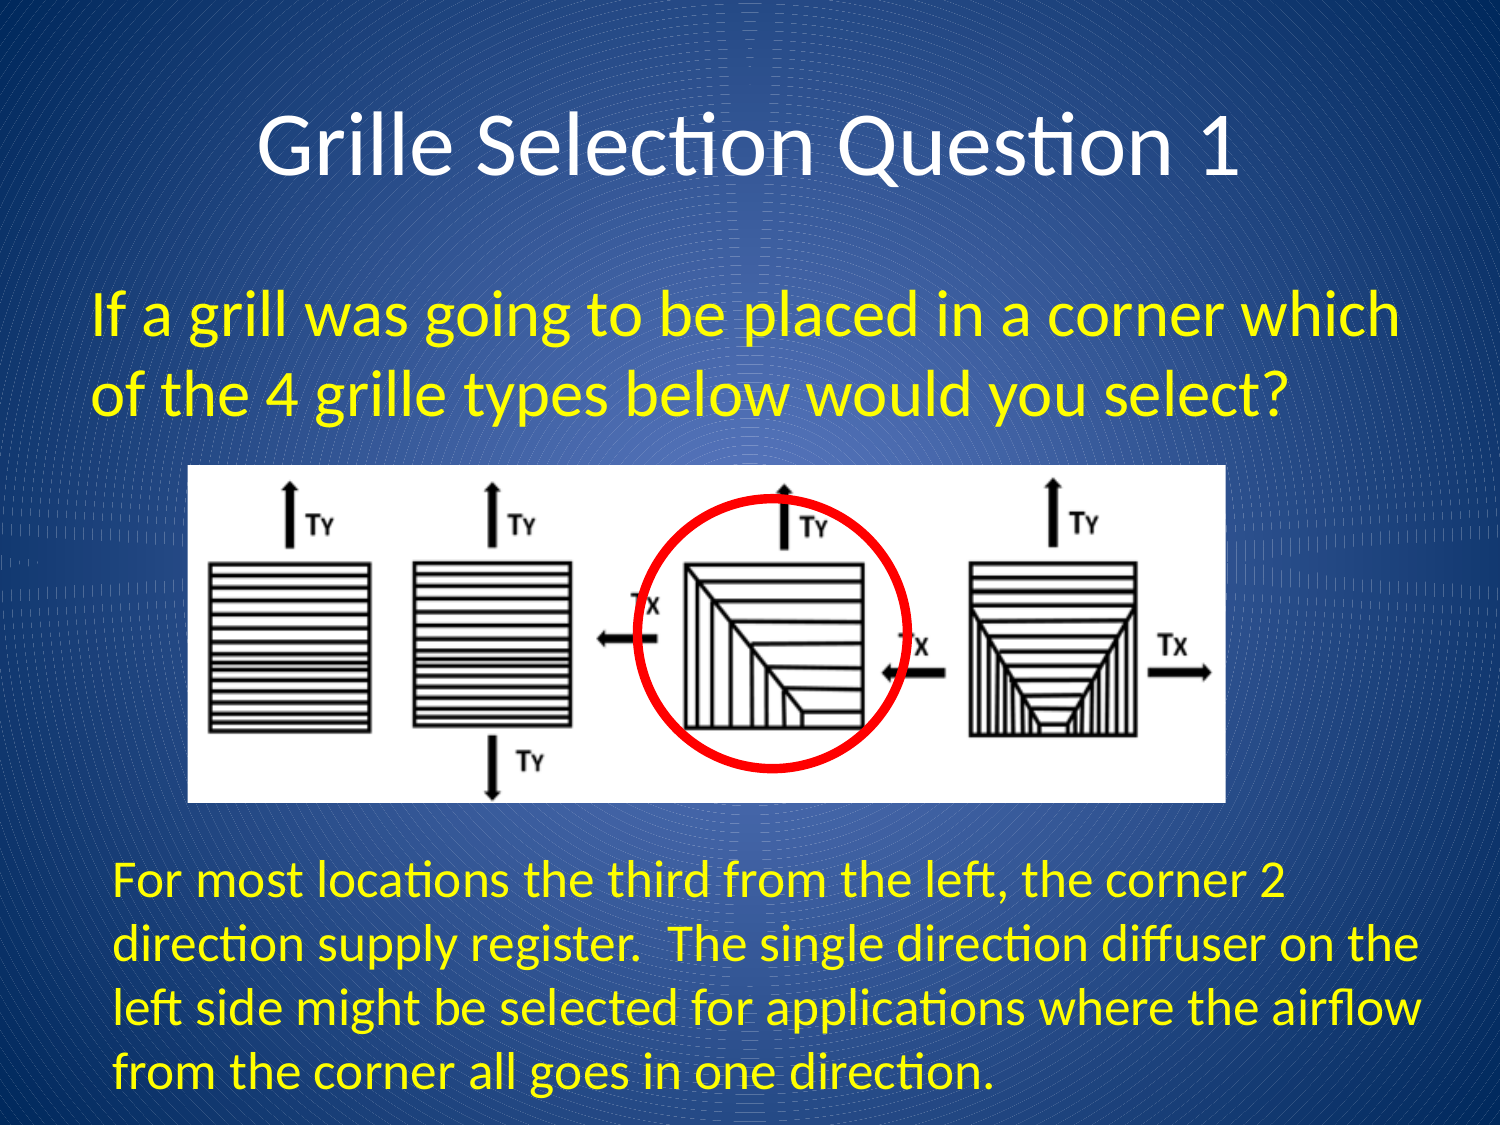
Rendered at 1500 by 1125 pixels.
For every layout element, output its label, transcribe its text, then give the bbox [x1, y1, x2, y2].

list If a grill was going to be placed in a corner which of the 4 grille types below would you select? [75, 262, 1425, 465]
title Grille Selection Question 1 [75, 45, 1425, 233]
picture [187, 464, 1226, 803]
text_box For most locations the third from the left, the corner 2 direction supply register. The single direction diffuser on the left side might be selected for applications where the airflow from the corner all goes in one direction. [97, 836, 1448, 1113]
